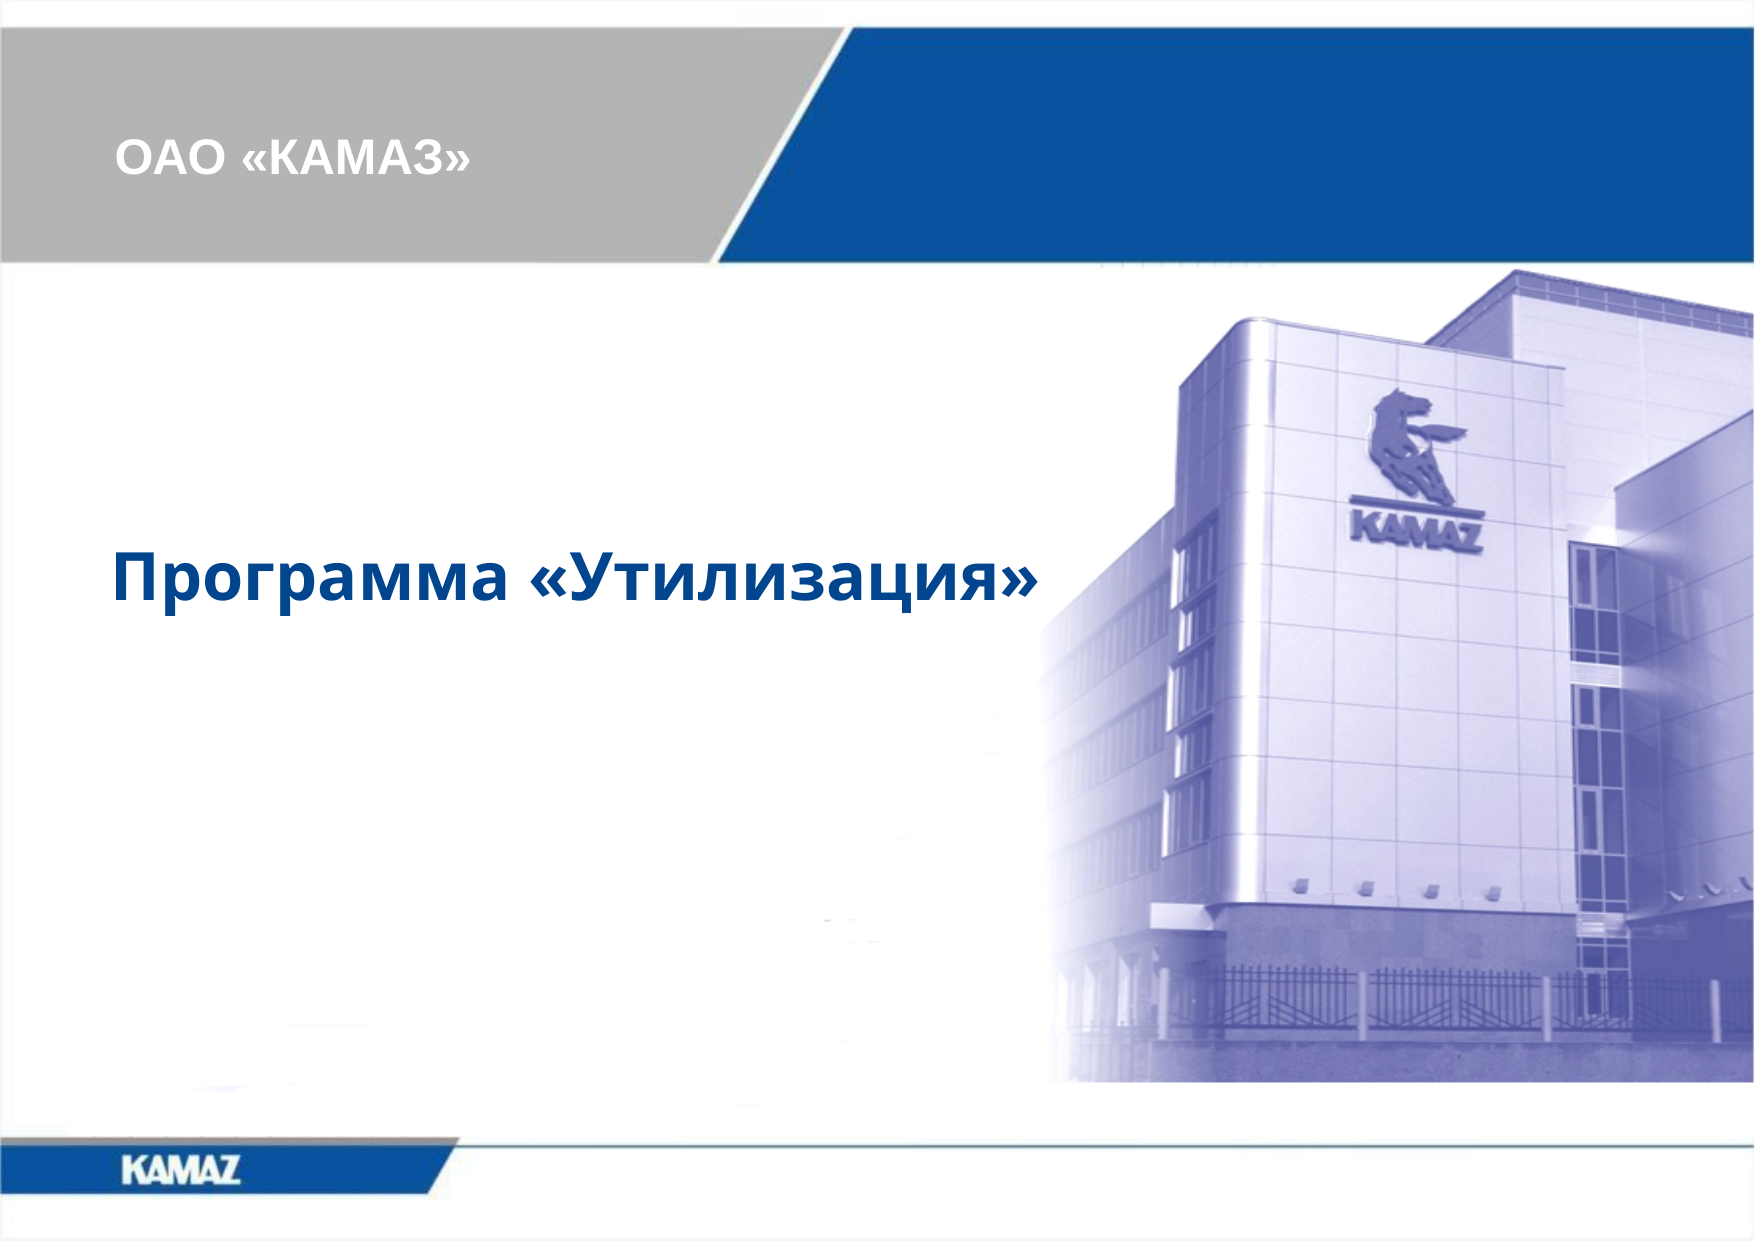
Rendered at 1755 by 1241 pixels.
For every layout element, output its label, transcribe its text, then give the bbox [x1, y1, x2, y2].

picture [0, 0, 1755, 1241]
title ОАО «КАМАЗ» [97, 100, 557, 210]
